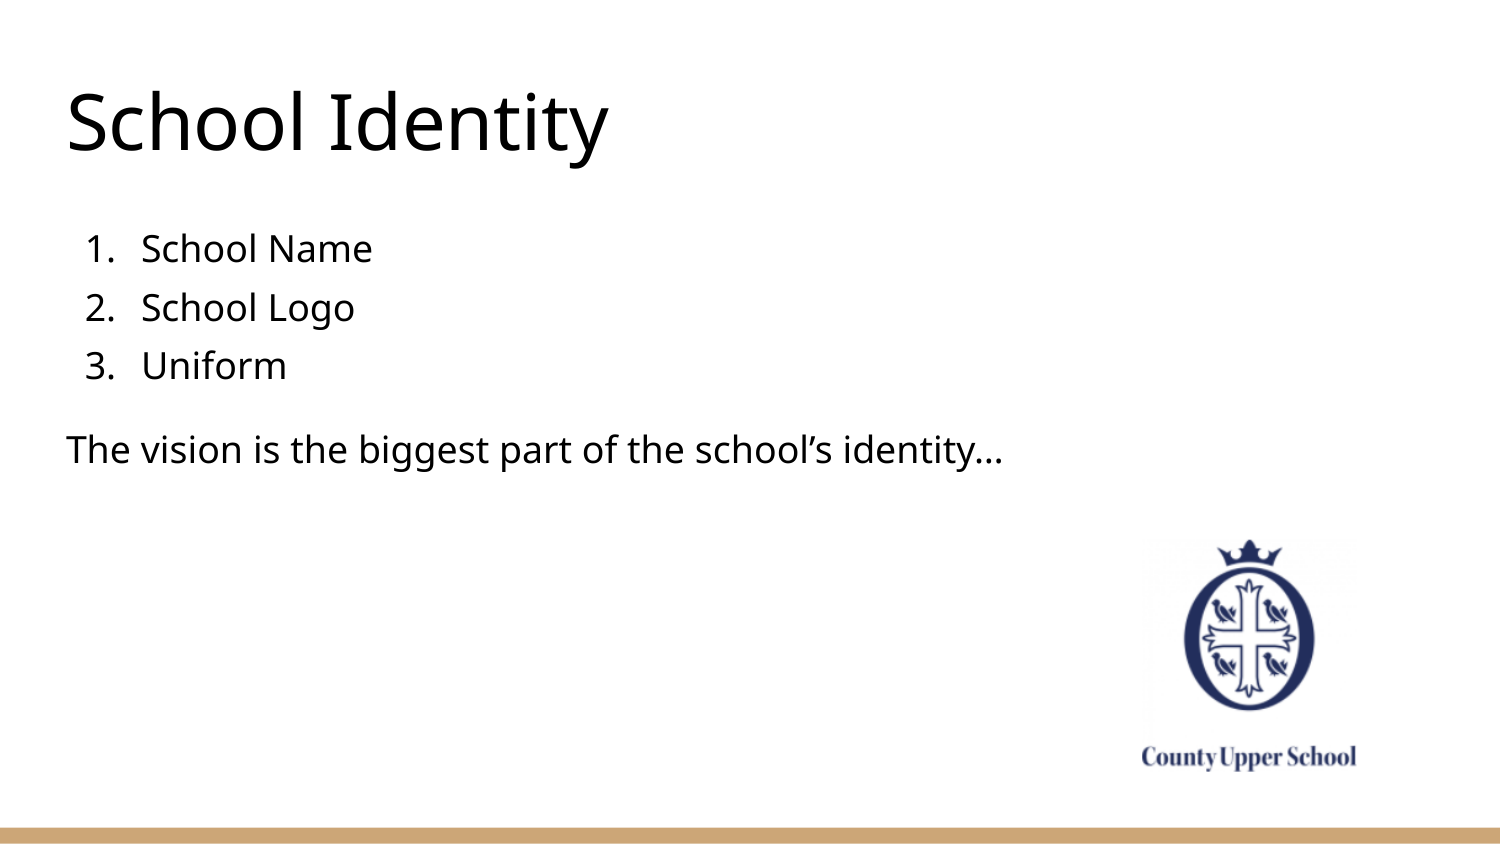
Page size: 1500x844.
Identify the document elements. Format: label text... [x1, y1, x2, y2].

picture [1114, 530, 1397, 779]
list School Name School Logo Uniform The vision is the biggest part of the school’s identity… [51, 199, 1449, 750]
title School Identity [51, 51, 1449, 189]
